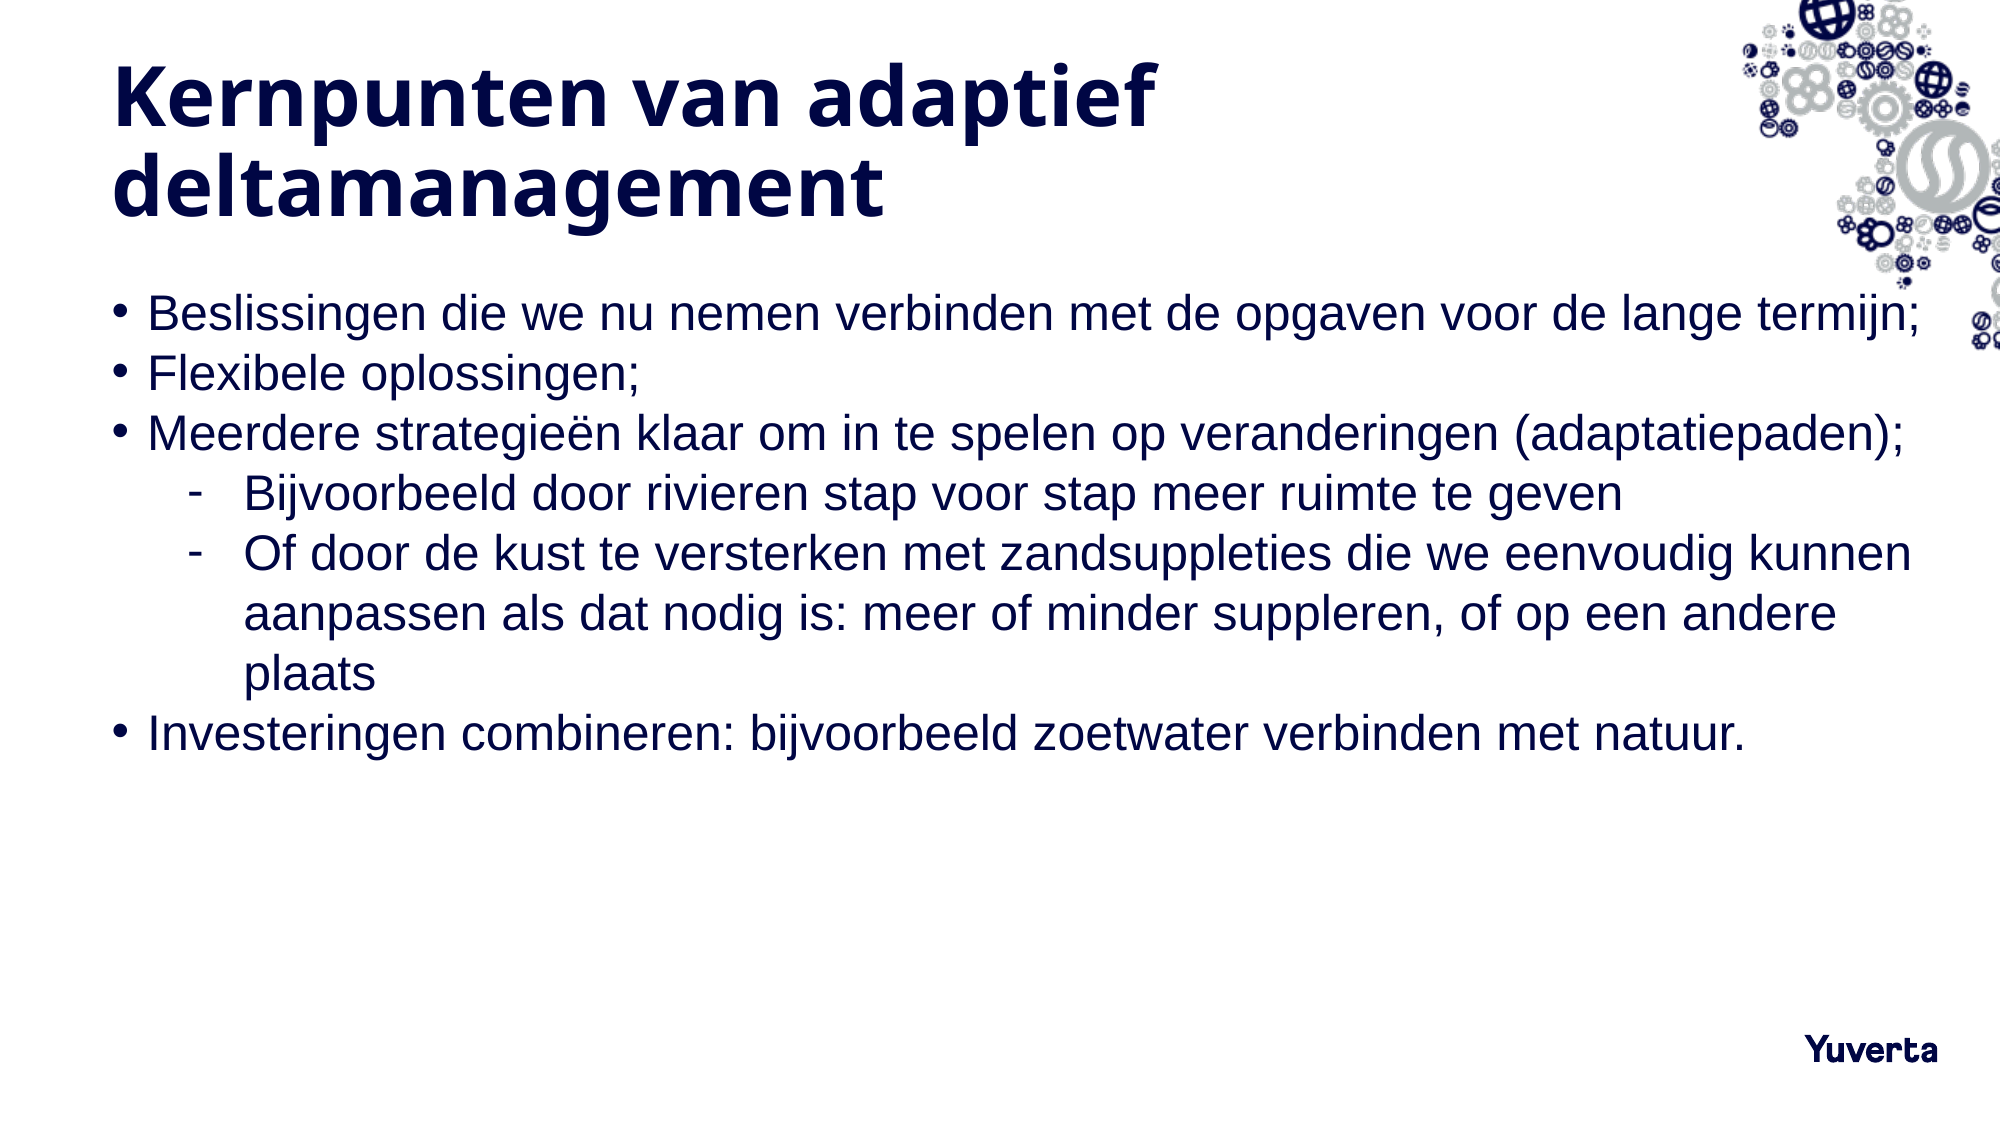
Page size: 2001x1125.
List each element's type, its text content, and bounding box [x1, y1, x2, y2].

picture [0, 0, 2000, 1125]
list Beslissingen die we nu nemen verbinden met de opgaven voor de lange termijn; Flexibele oplossingen; Meerdere strategieën klaar om in te spelen op veranderingen (adaptatiepaden); Bijvoorbeeld door rivieren stap voor stap meer ruimte te geven Of door de kust te versterken met zandsuppleties die we eenvoudig kunnen aanpassen als dat nodig is: meer of minder suppleren, of op een andere plaats Investeringen combineren: bijvoorbeeld zoetwater verbinden met natuur. [111, 280, 1940, 1006]
title Kernpunten van adaptief deltamanagement [111, 48, 1720, 239]
